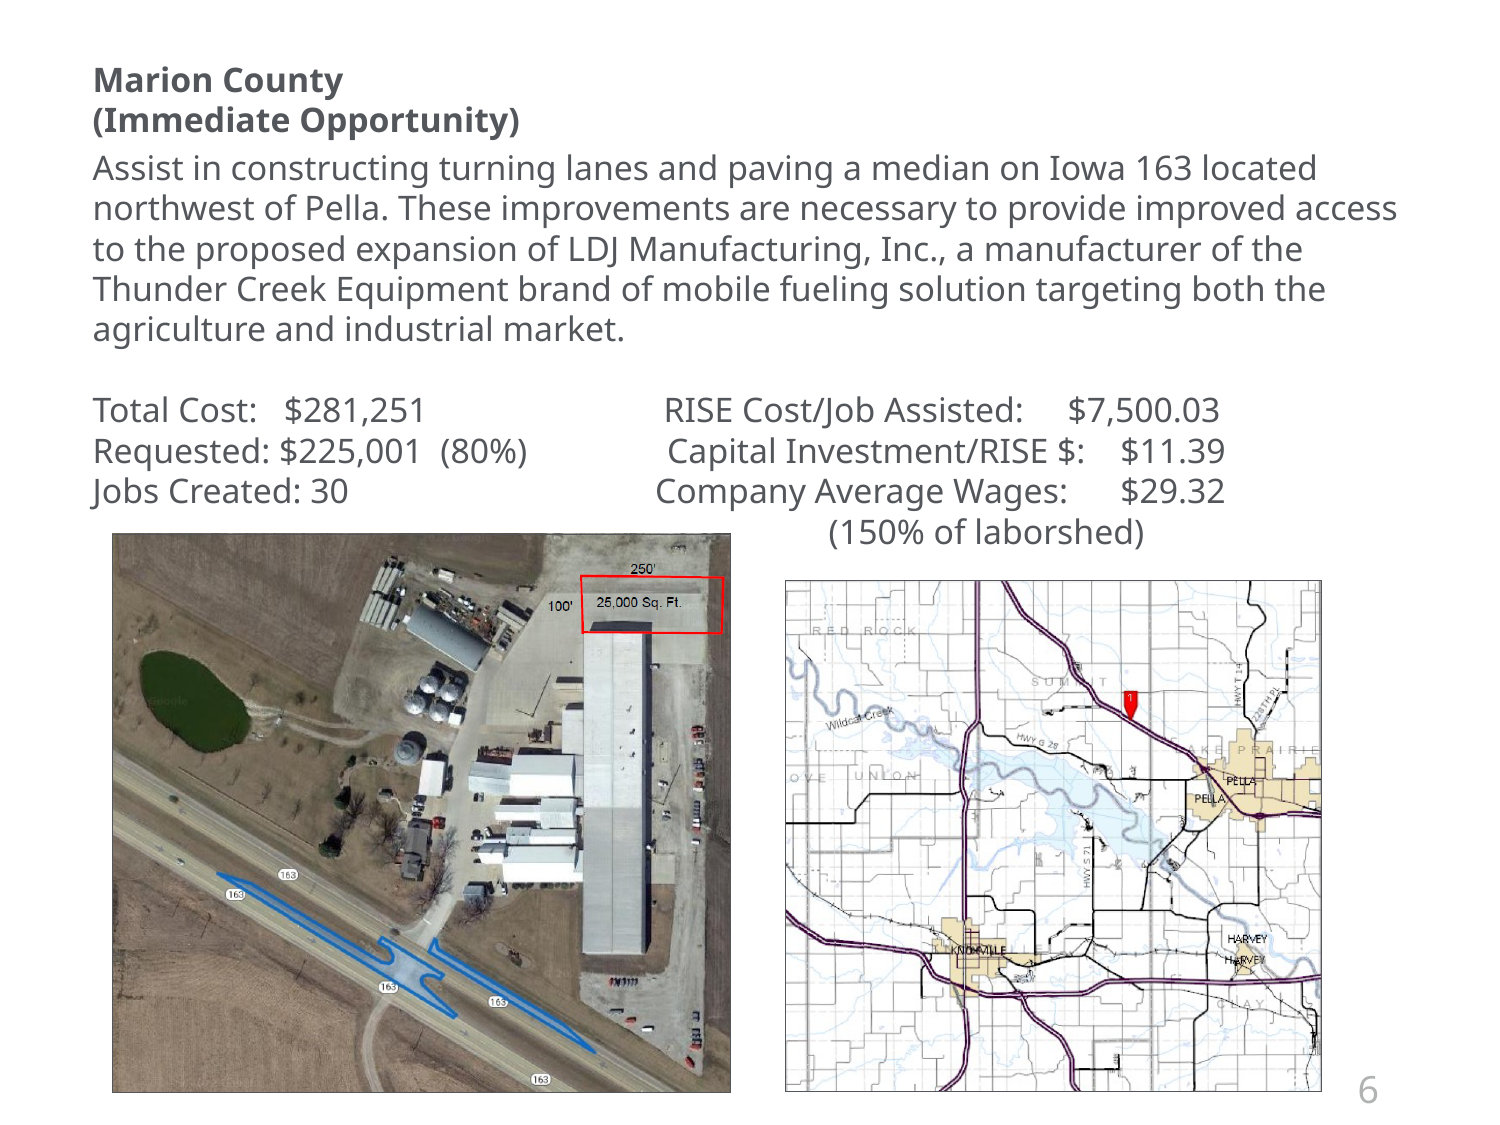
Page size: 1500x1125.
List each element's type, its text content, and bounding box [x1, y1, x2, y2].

picture [111, 533, 731, 1093]
picture [785, 580, 1323, 1092]
text_box Marion County (Immediate Opportunity) Assist in constructing turning lanes and paving a median on Iowa 163 located northwest of Pella. These improvements are necessary to provide improved access to the proposed expansion of LDJ Manufacturing, Inc., a manufacturer of the Thunder Creek Equipment brand of mobile fueling solution targeting both the agriculture and industrial market. Total Cost: $281,251 RISE Cost/Job Assisted: $7,500.03 Requested: $225,001 (80%) Capital Investment/RISE $: $11.39 Jobs Created: 30 Company Average Wages: $29.32 (150% of laborshed) [77, 51, 1423, 563]
